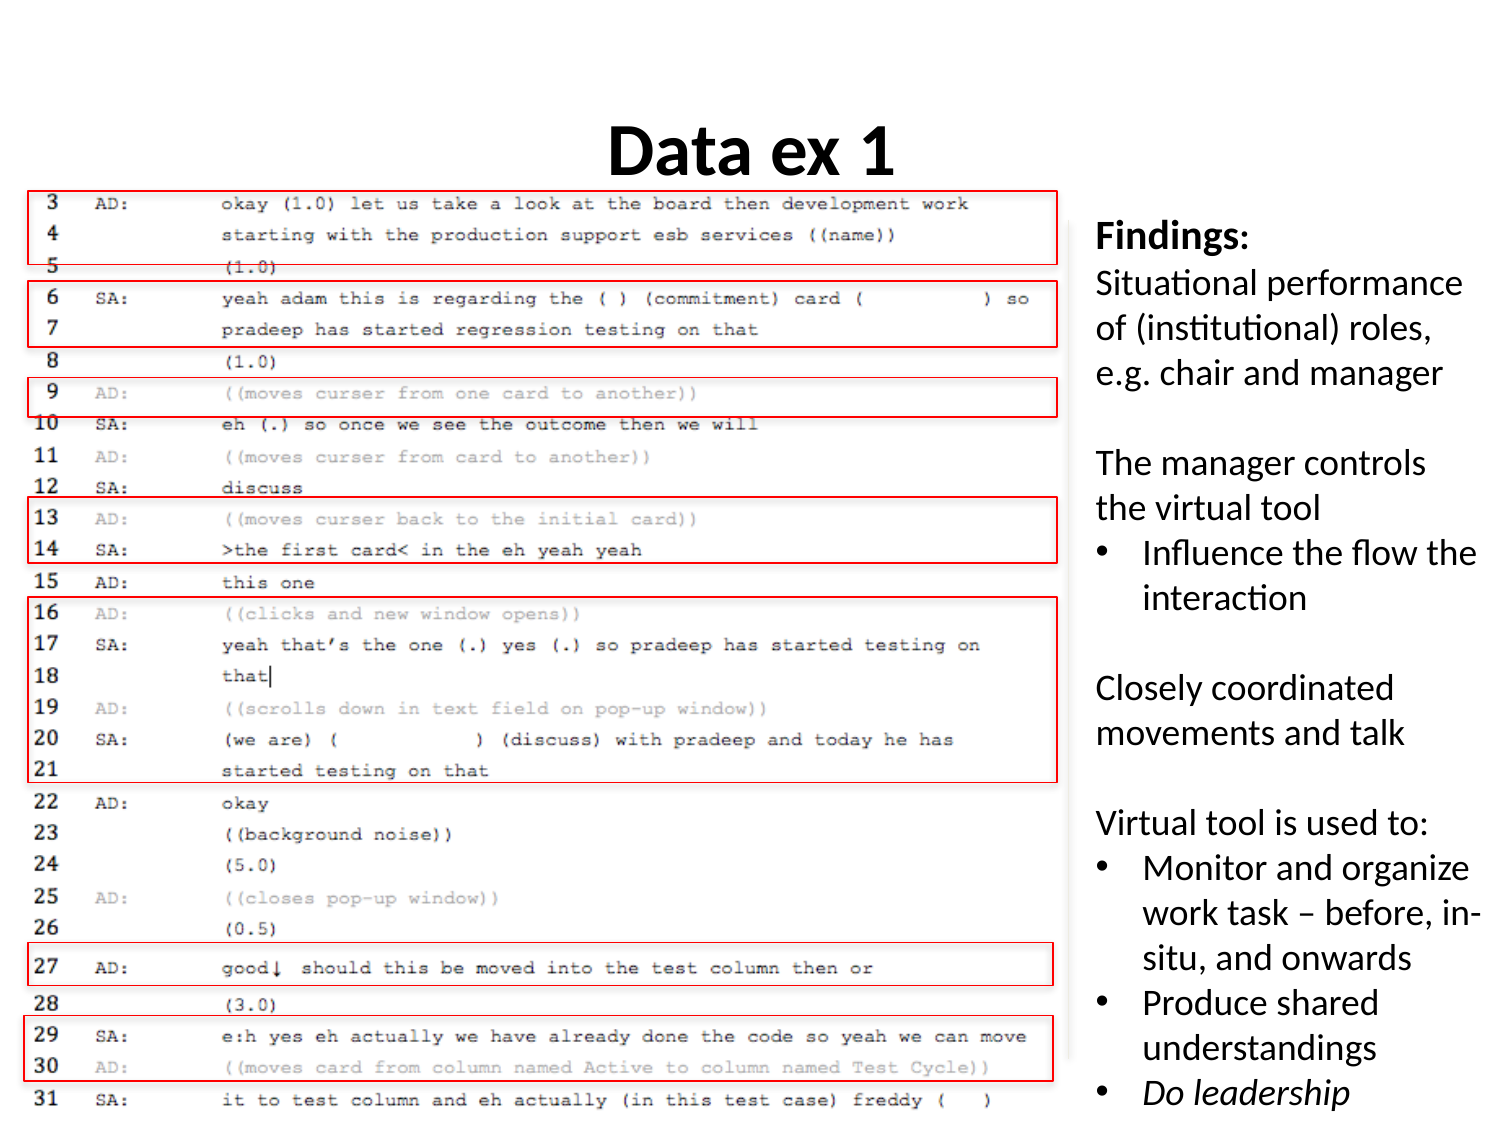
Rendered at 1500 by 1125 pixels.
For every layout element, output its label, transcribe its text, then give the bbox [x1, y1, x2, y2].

picture [27, 186, 1058, 1115]
text_box Findings: Situational performance of (institutional) roles, e.g. chair and manager The manager controls the virtual tool Influence the flow the interaction Closely coordinated movements and talk Virtual tool is used to: Monitor and organize work task – before, in-situ, and onwards Produce shared understandings Do leadership [1080, 190, 1500, 1125]
title Data ex 1 [50, 70, 1454, 220]
